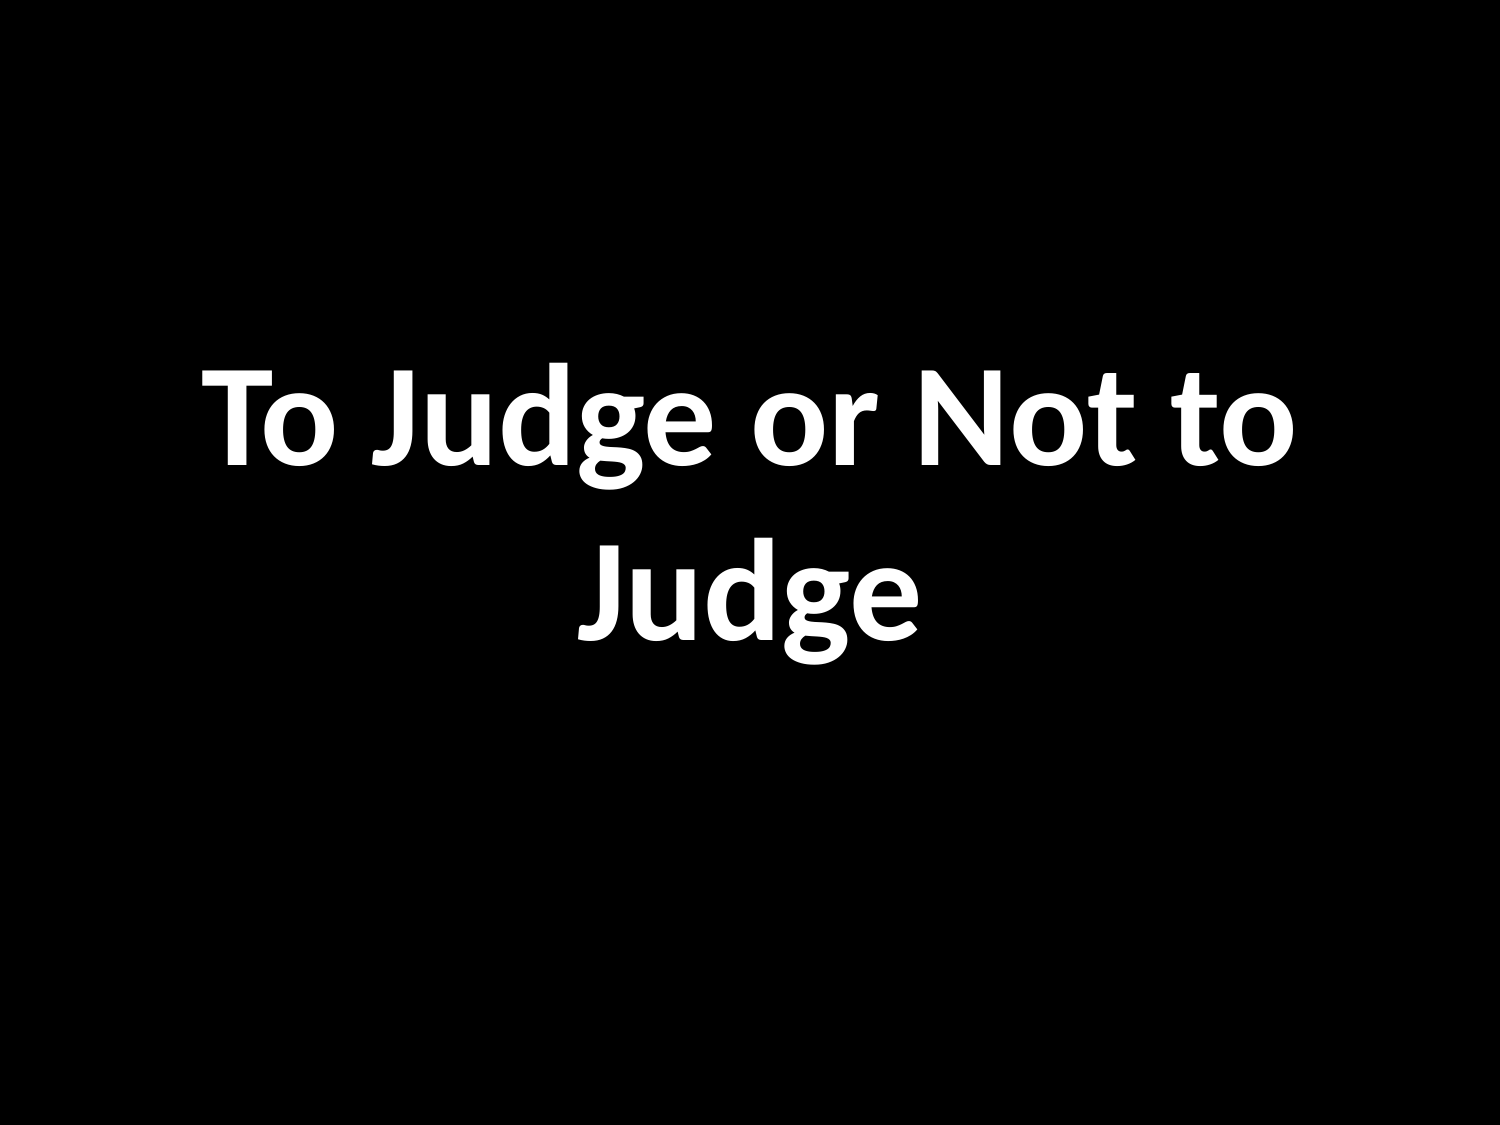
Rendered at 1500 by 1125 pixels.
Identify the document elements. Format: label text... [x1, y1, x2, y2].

text_box To Judge or Not to Judge [0, 312, 1500, 678]
